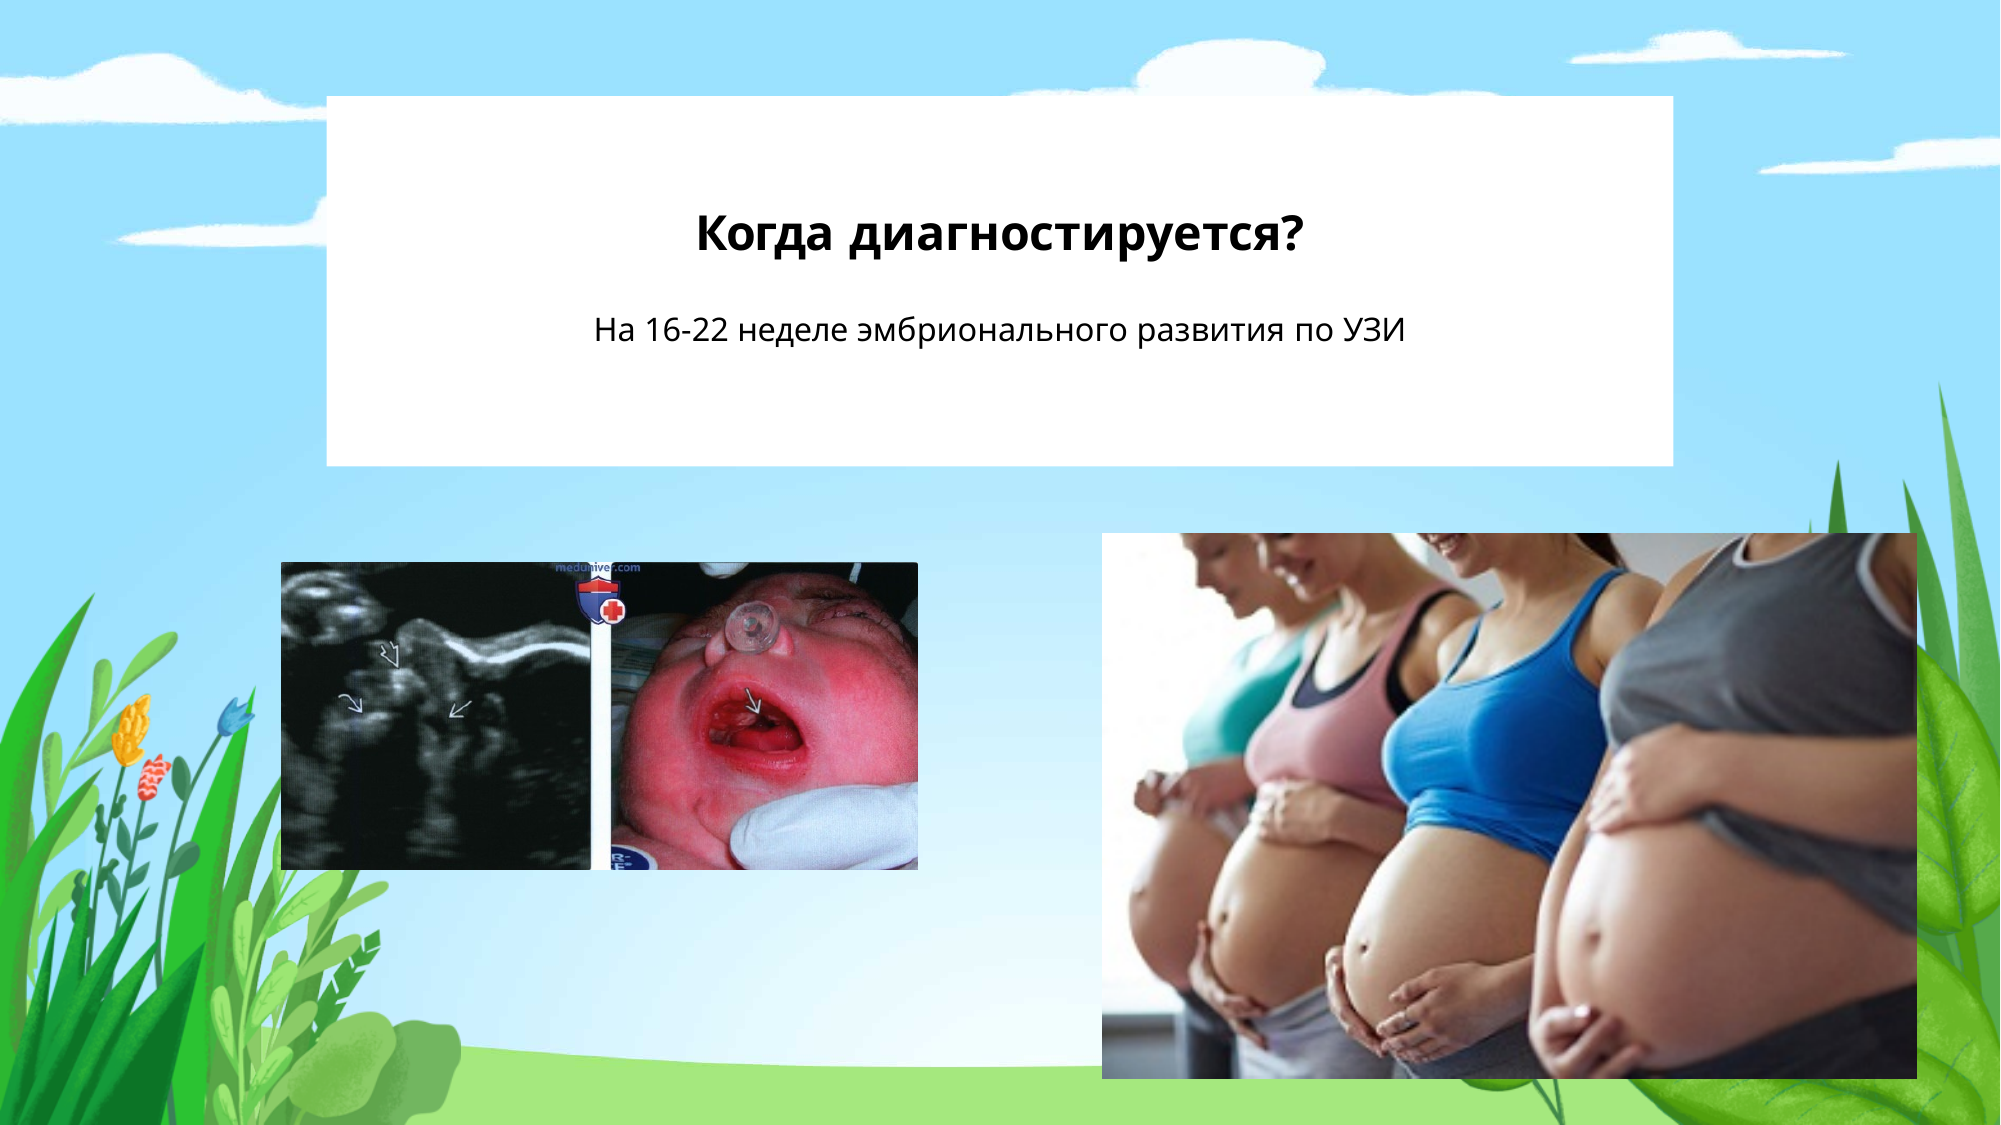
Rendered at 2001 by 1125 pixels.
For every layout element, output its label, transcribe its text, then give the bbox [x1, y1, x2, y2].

title Когда диагностируется? На 16-22 неделе эмбрионального развития по УЗИ [324, 93, 1676, 470]
picture [0, 0, 2001, 1125]
